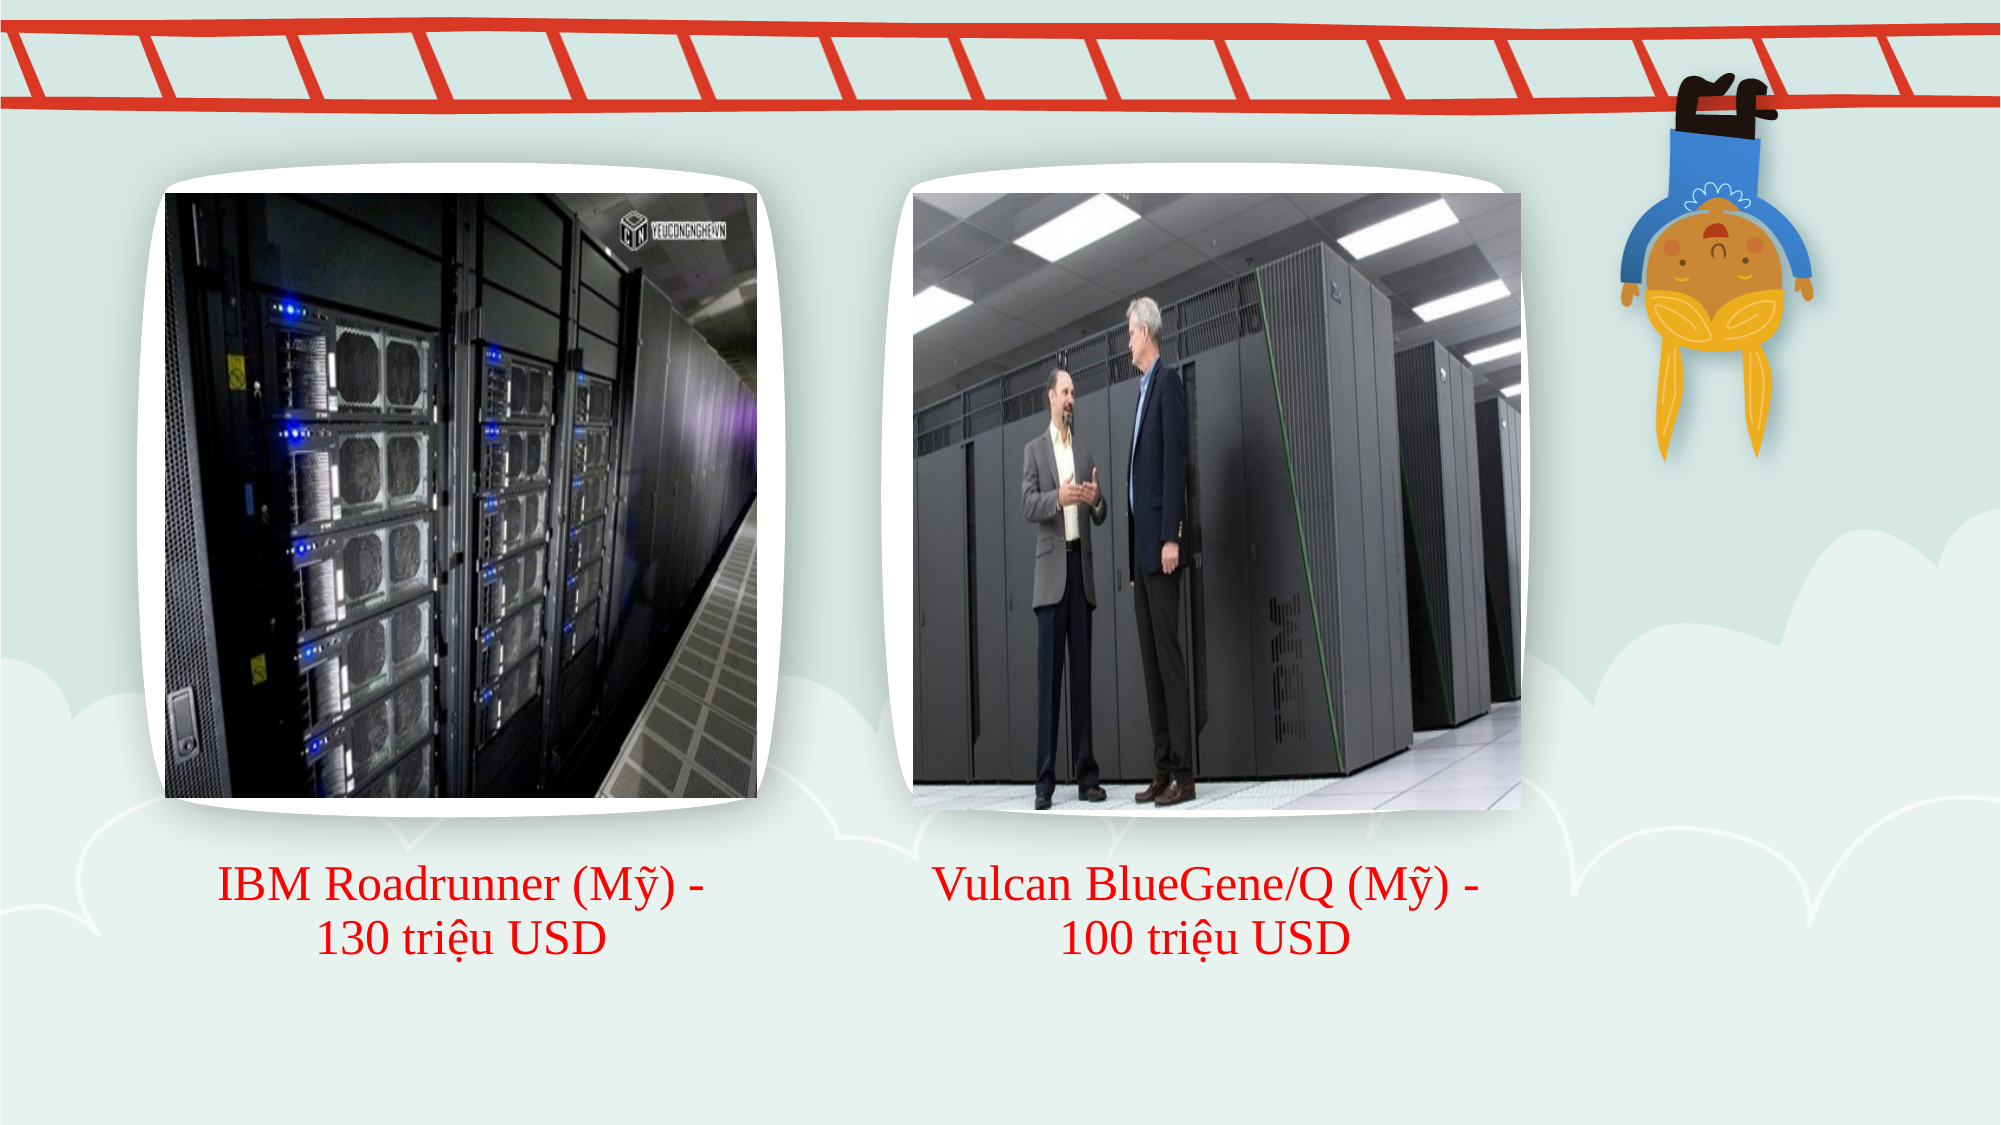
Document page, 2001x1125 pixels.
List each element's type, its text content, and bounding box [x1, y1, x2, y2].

picture [0, 0, 2001, 1125]
list IBM Roadrunner (Mỹ) - 130 triệu USD [168, 849, 754, 975]
list Vulcan BlueGene/Q (Mỹ) - 100 triệu USD [913, 849, 1499, 975]
